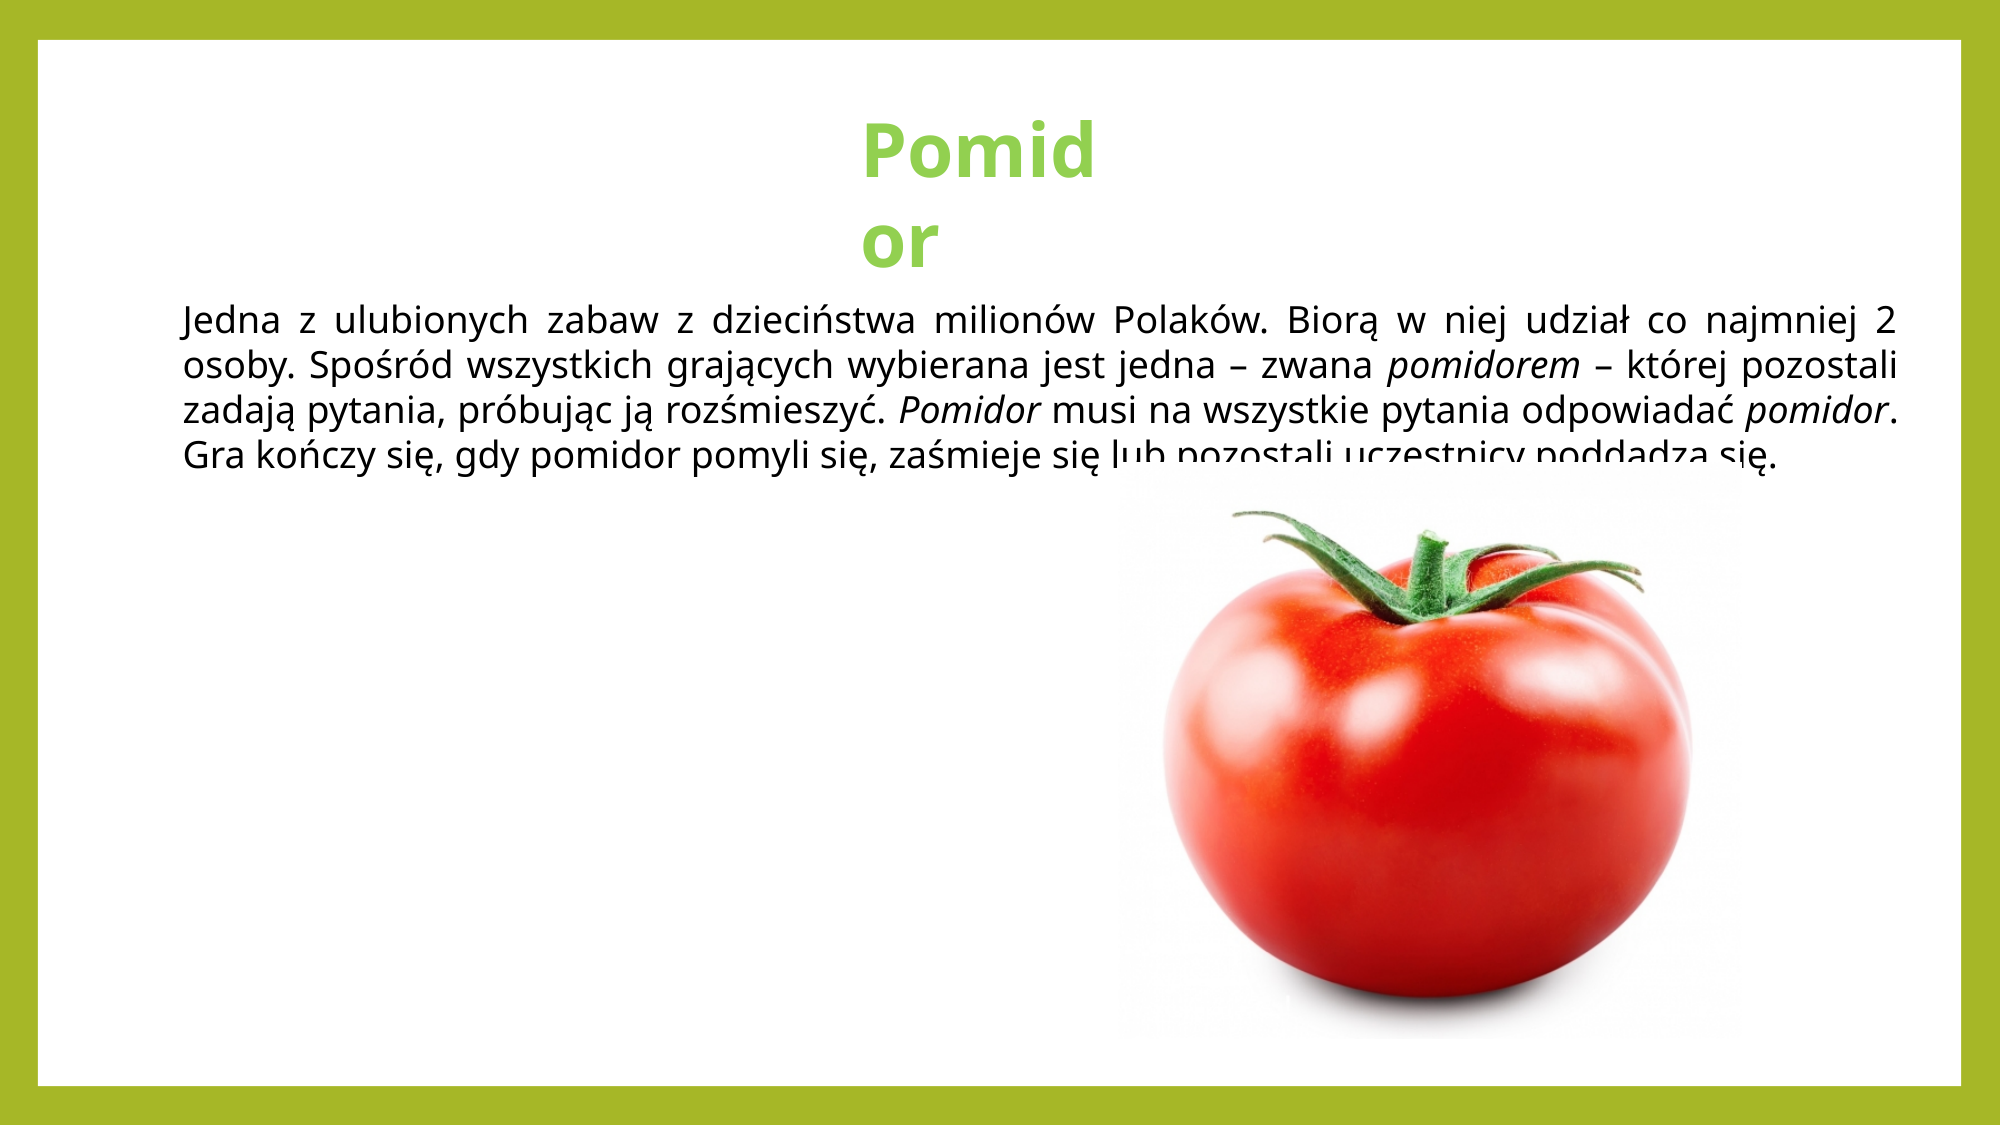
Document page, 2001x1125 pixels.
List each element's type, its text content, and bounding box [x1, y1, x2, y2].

text_box Jedna z ulubionych zabaw z dzieciństwa milionów Polaków. Biorą w niej udział co najmniej 2 osoby. Spośród wszystkich grających wybierana jest jedna – zwana pomidorem – której pozostali zadają pytania, próbując ją rozśmieszyć. Pomidor musi na wszystkie pytania odpowiadać pomidor. Gra kończy się, gdy pomidor pomyli się, zaśmieje się lub pozostali uczestnicy poddadzą się. [167, 288, 1914, 484]
picture [1118, 462, 1742, 1040]
text_box Pomidor [845, 94, 1155, 288]
